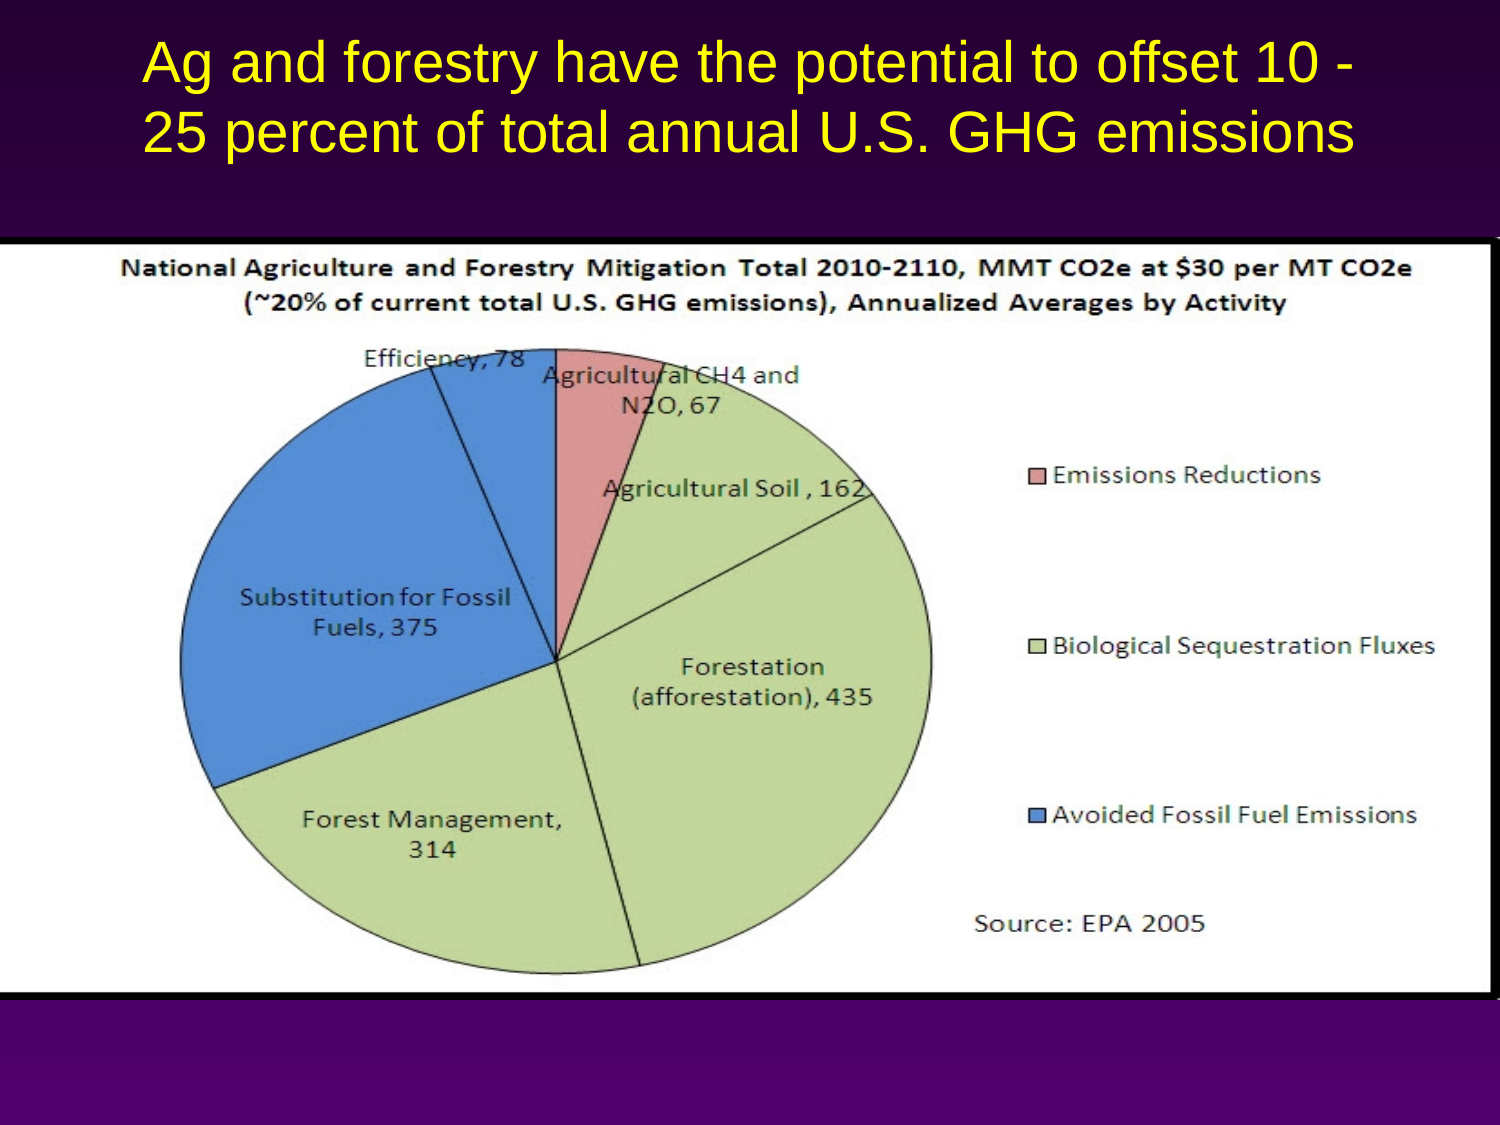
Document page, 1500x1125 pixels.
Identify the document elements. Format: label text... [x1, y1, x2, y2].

title Ag and forestry have the potential to offset 10 - 25 percent of total annual U.S. GHG emissions [112, 0, 1388, 188]
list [0, 237, 1500, 1001]
